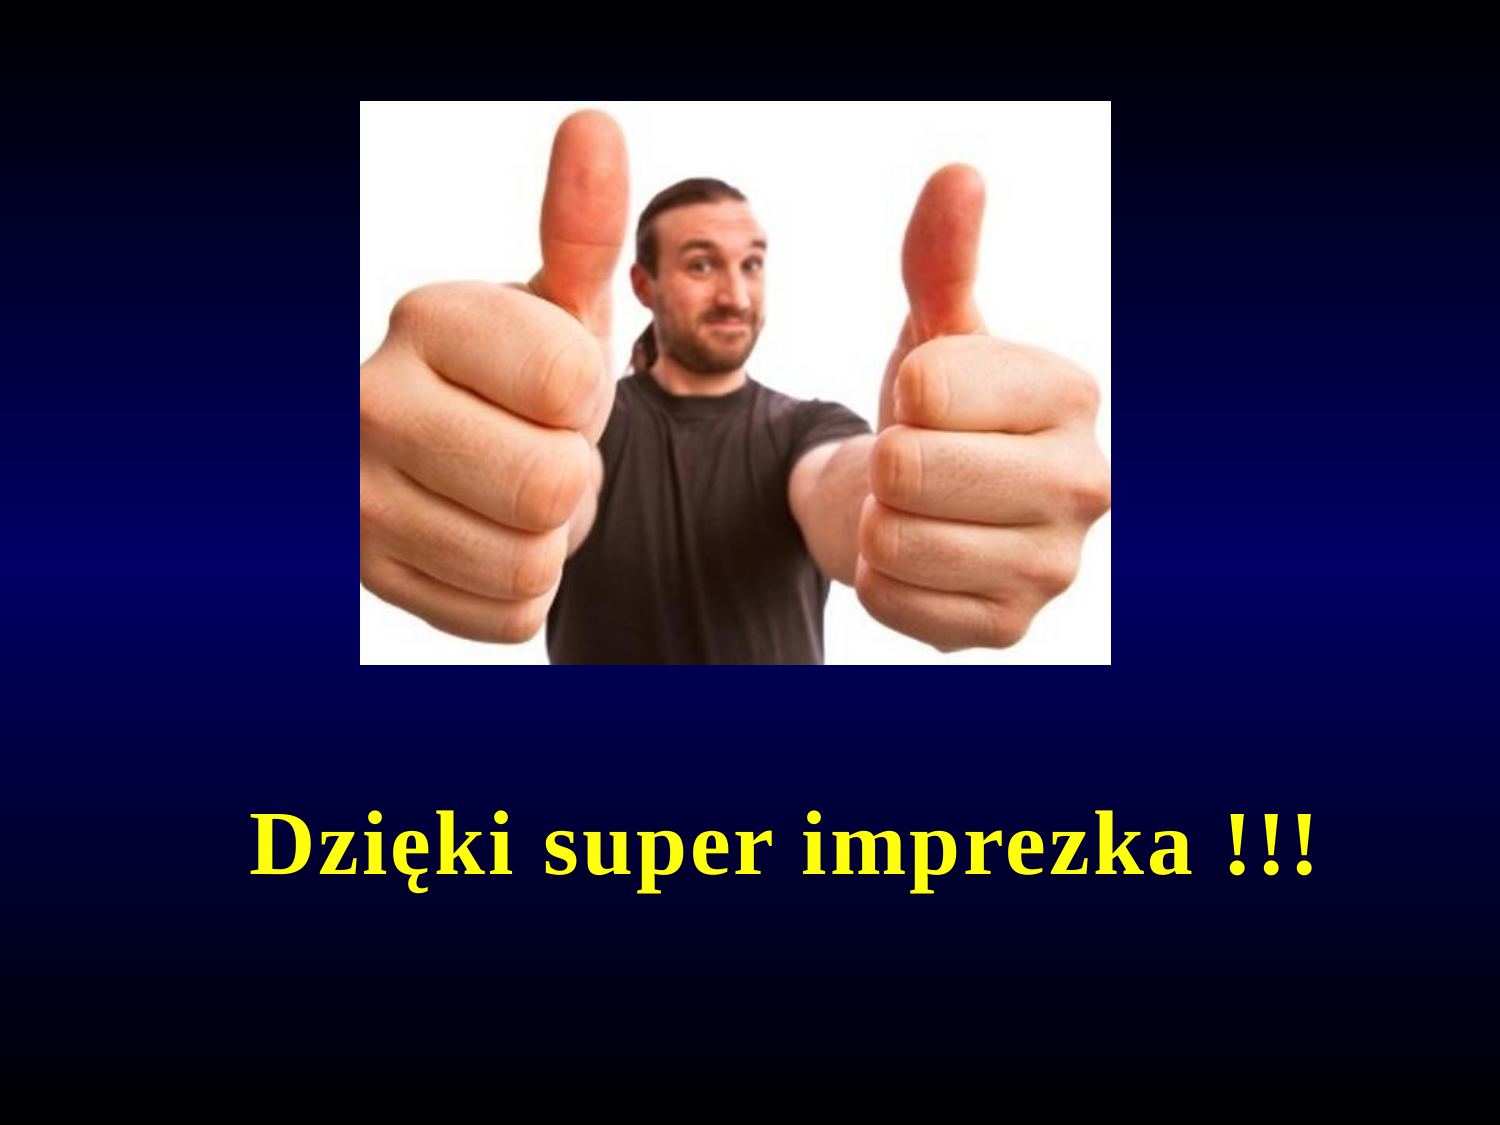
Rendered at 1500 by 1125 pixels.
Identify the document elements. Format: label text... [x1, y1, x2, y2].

text_box Dzięki super imprezka !!! [159, 775, 1376, 900]
picture [359, 101, 1111, 665]
